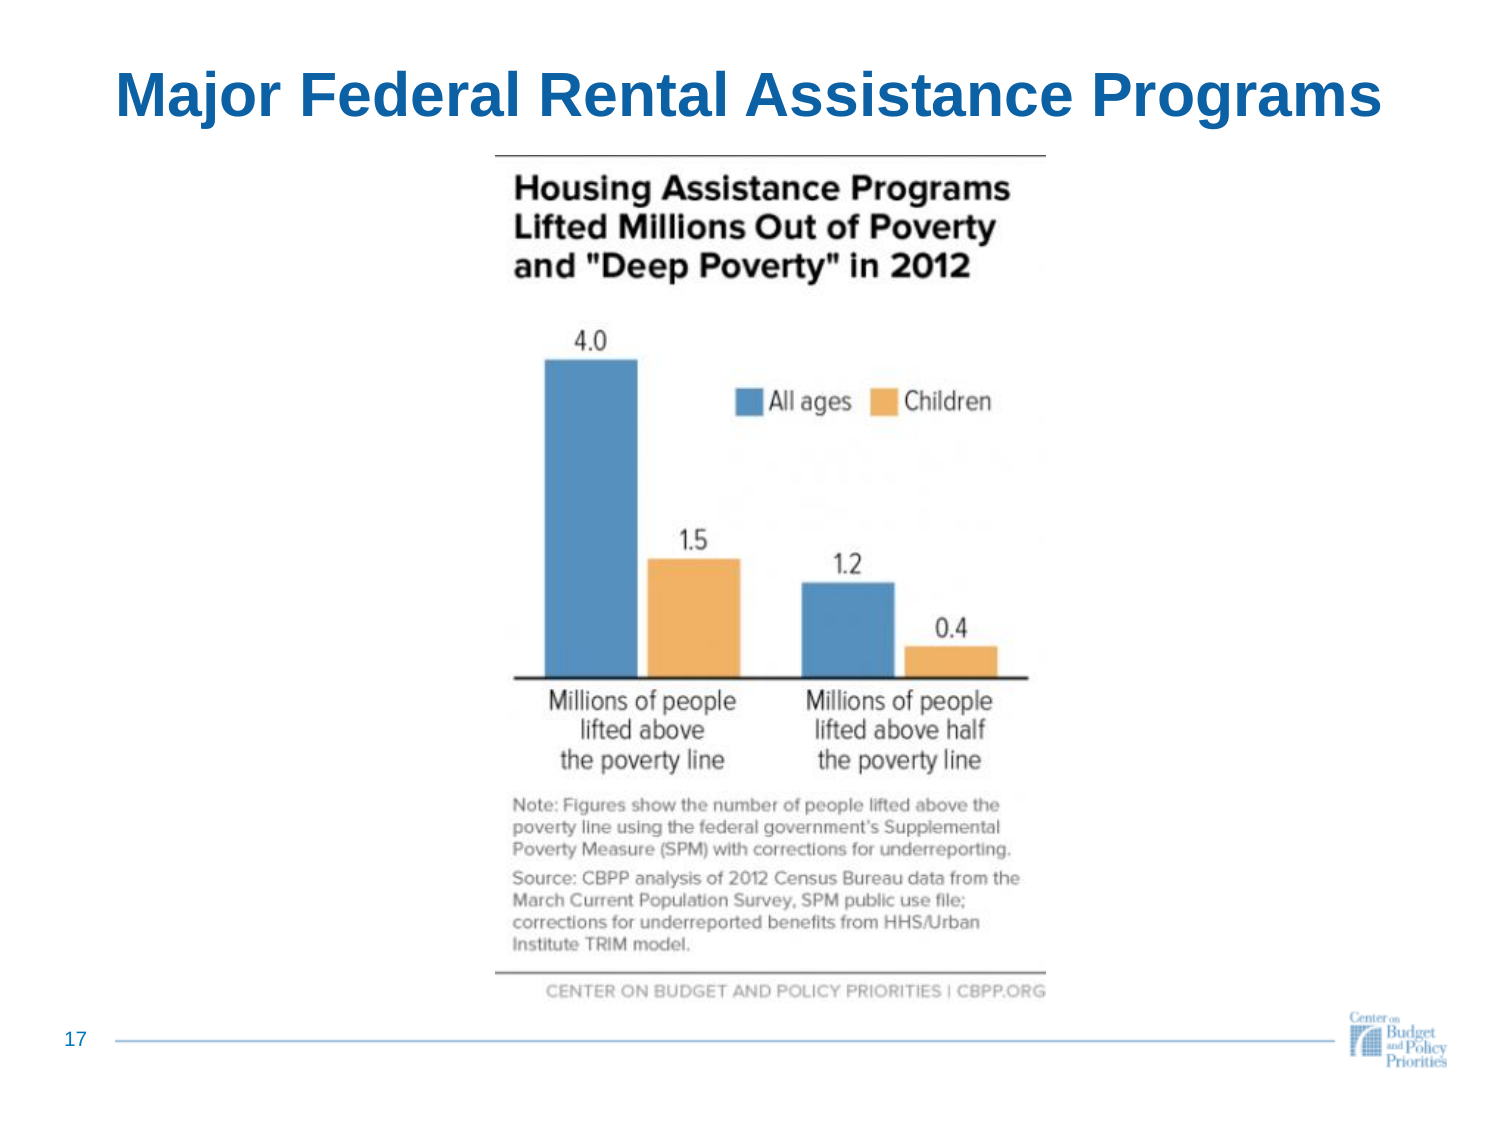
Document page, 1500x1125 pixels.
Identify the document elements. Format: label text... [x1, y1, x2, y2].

title Major Federal Rental Assistance Programs [51, 46, 1449, 265]
picture [0, 155, 1500, 1121]
slide_number 17 [64, 1025, 116, 1070]
